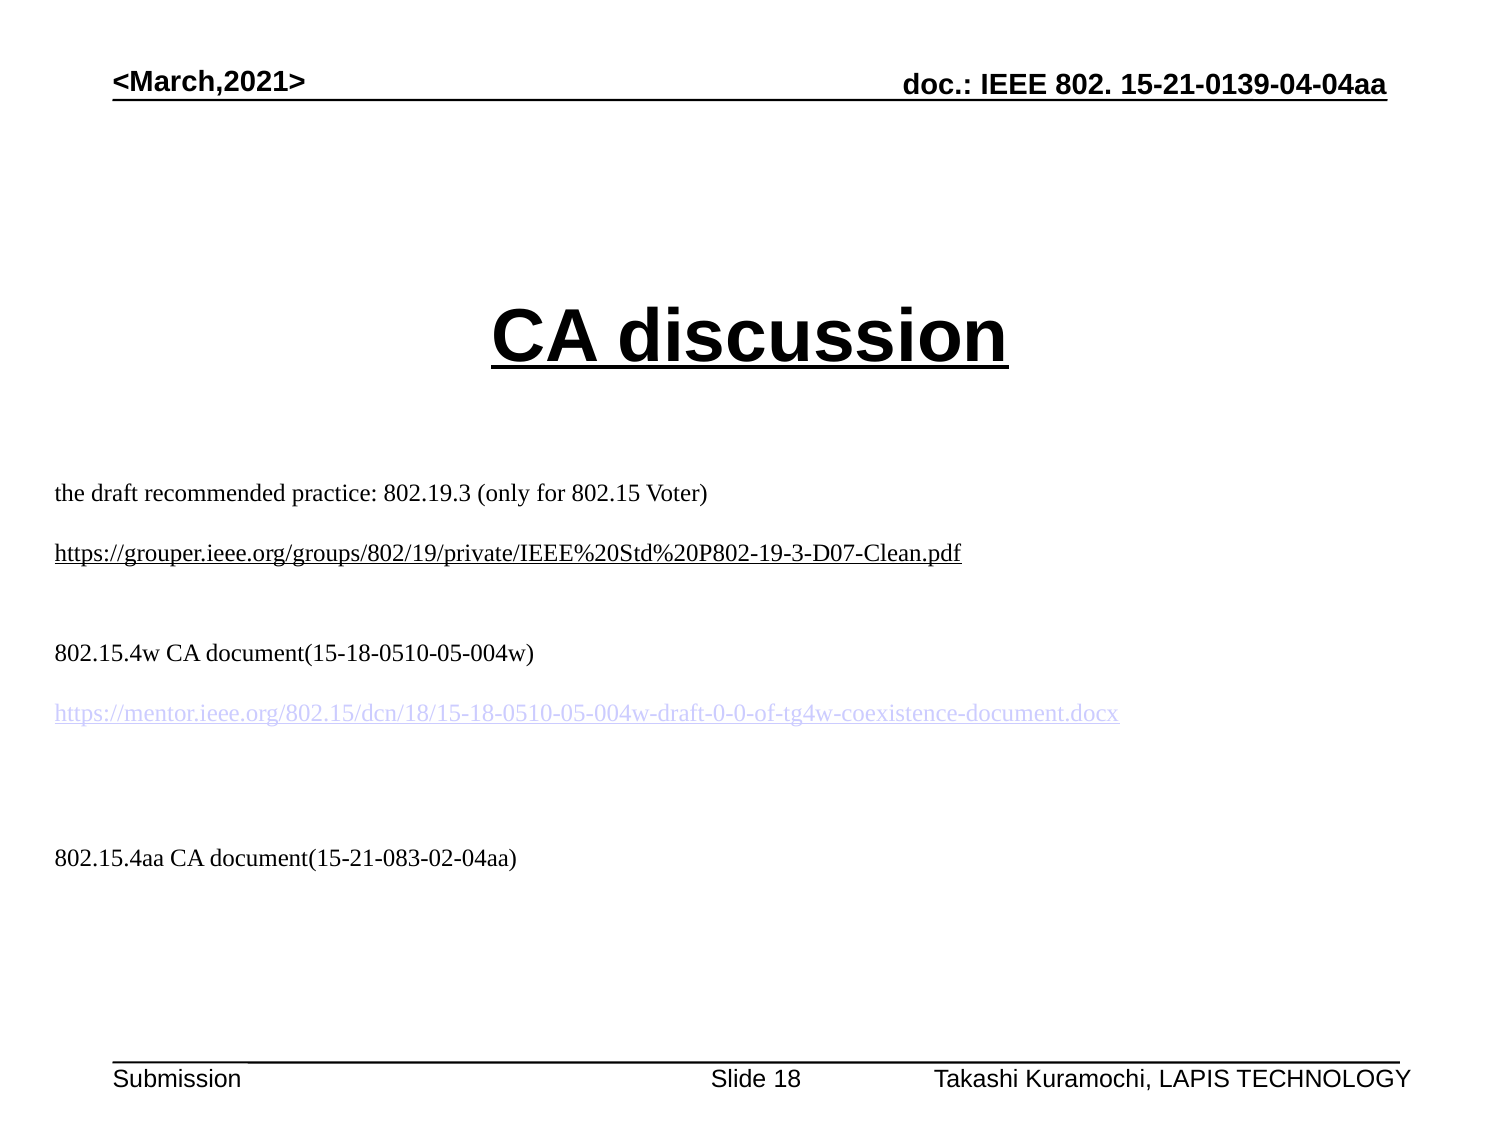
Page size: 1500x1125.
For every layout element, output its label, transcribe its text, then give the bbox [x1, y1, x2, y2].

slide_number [112, 62, 375, 98]
title CA discussion [112, 243, 1388, 419]
text_box 802.15.4w CA document(15-18-0510-05-004w) https://mentor.ieee.org/802.15/dcn/18/15-18-0510-05-004w-draft-0-0-of-tg4w-coexistence-document.docx [39, 628, 1352, 764]
text_box 802.15.4aa CA document(15-21-083-02-04aa) [39, 834, 1352, 910]
text_box the draft recommended practice: 802.19.3 (only for 802.15 Voter) https://grouper.ieee.org/groups/802/19/private/IEEE%20Std%20P802-19-3-D07-Clean.pdf [39, 469, 1352, 604]
footer Takashi Kuramochi, LAPIS TECHNOLOGY [820, 1062, 1413, 1125]
slide_number Slide 18 [709, 1062, 803, 1093]
